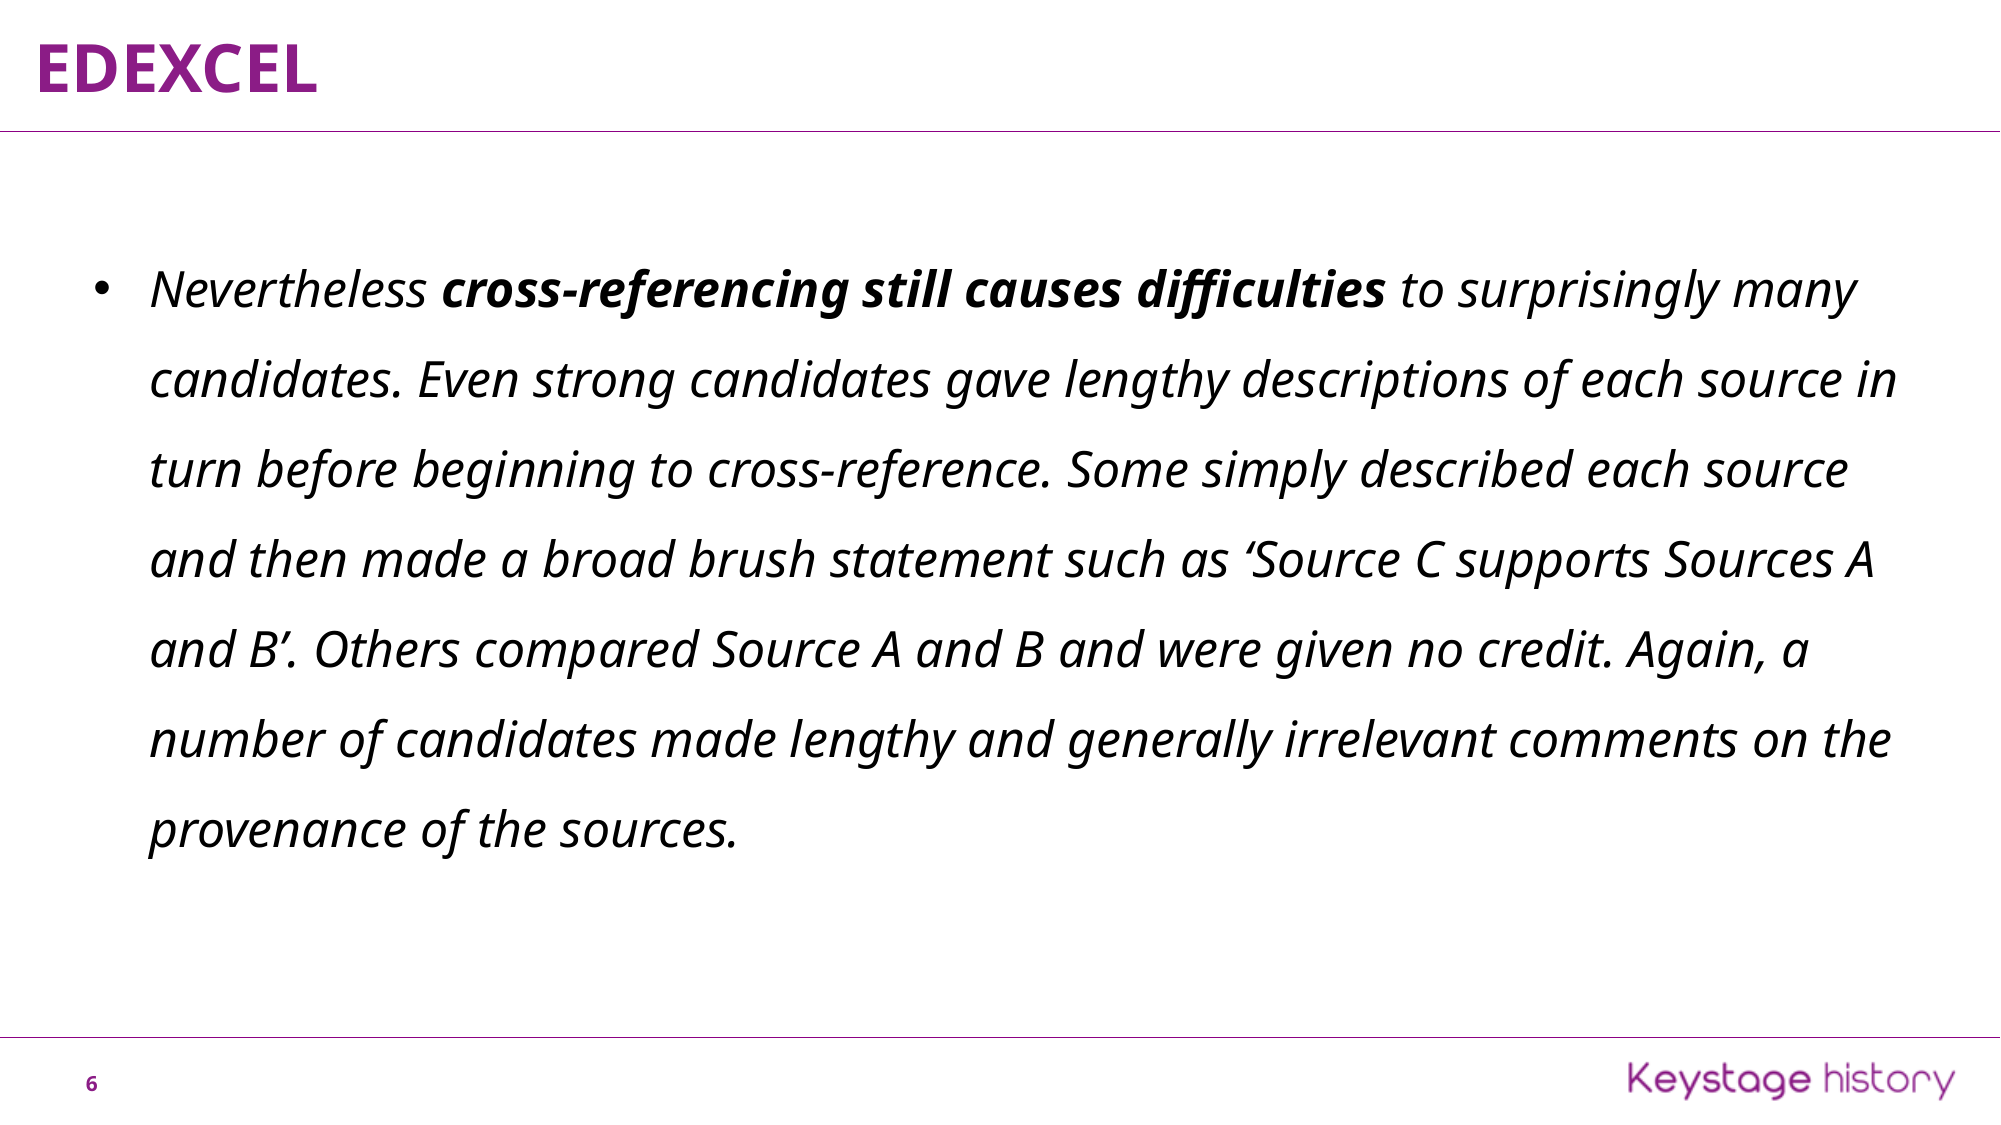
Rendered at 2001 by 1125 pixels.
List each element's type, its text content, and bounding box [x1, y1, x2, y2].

picture [1624, 1056, 1963, 1104]
list EDEXCEL [19, 21, 1464, 121]
text_box Nevertheless cross-referencing still causes difficulties to surprisingly many candidates. Even strong candidates gave lengthy descriptions of each source in turn before beginning to cross-reference. Some simply described each source and then made a broad brush statement such as ‘Source C supports Sources A and B’. Others compared Source A and B and were given no credit. Again, a number of candidates made lengthy and generally irrelevant comments on the provenance of the sources. [78, 219, 1945, 865]
